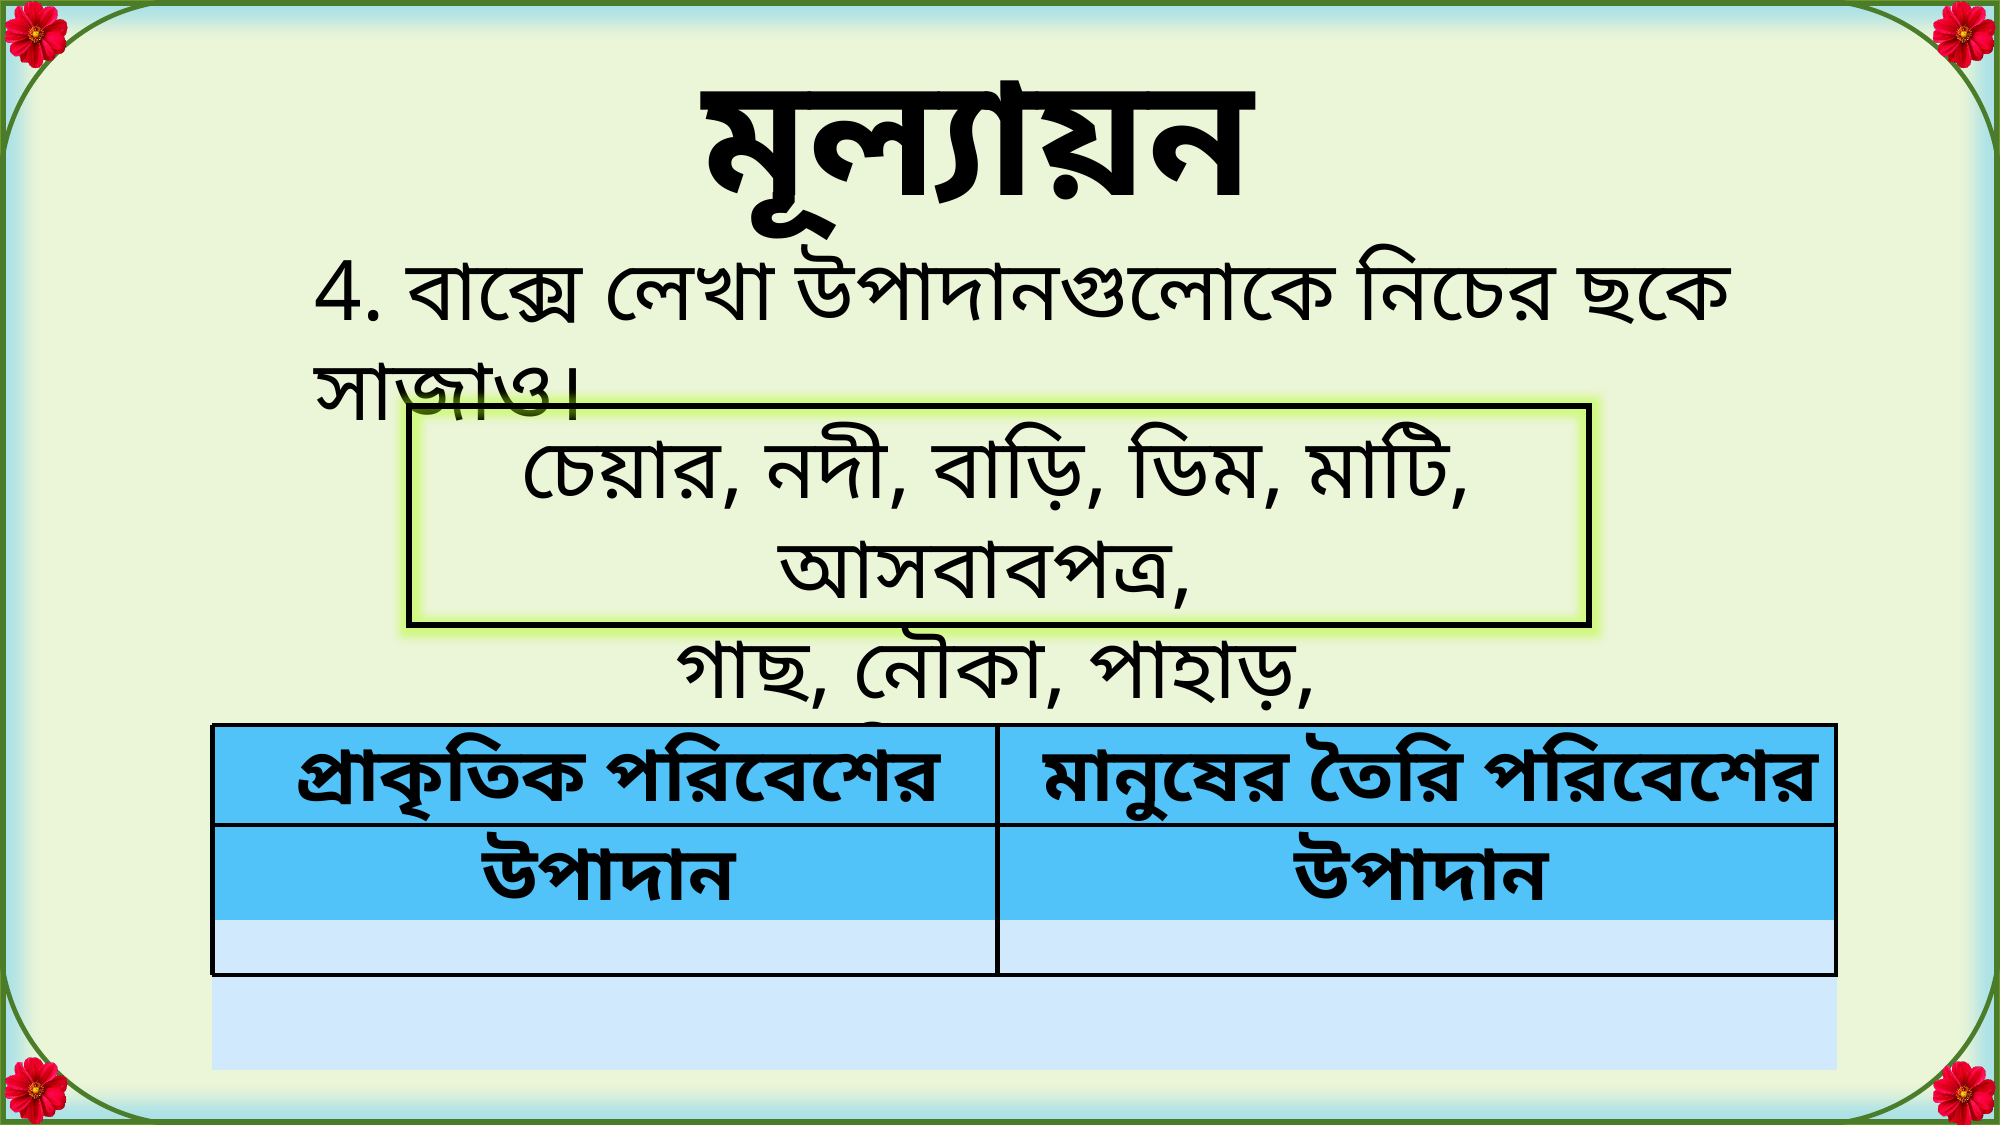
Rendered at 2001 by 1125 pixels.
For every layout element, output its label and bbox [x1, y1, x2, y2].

text_box [212, 724, 1838, 975]
text_box [0, 0, 2000, 1125]
text_box [409, 405, 1589, 626]
